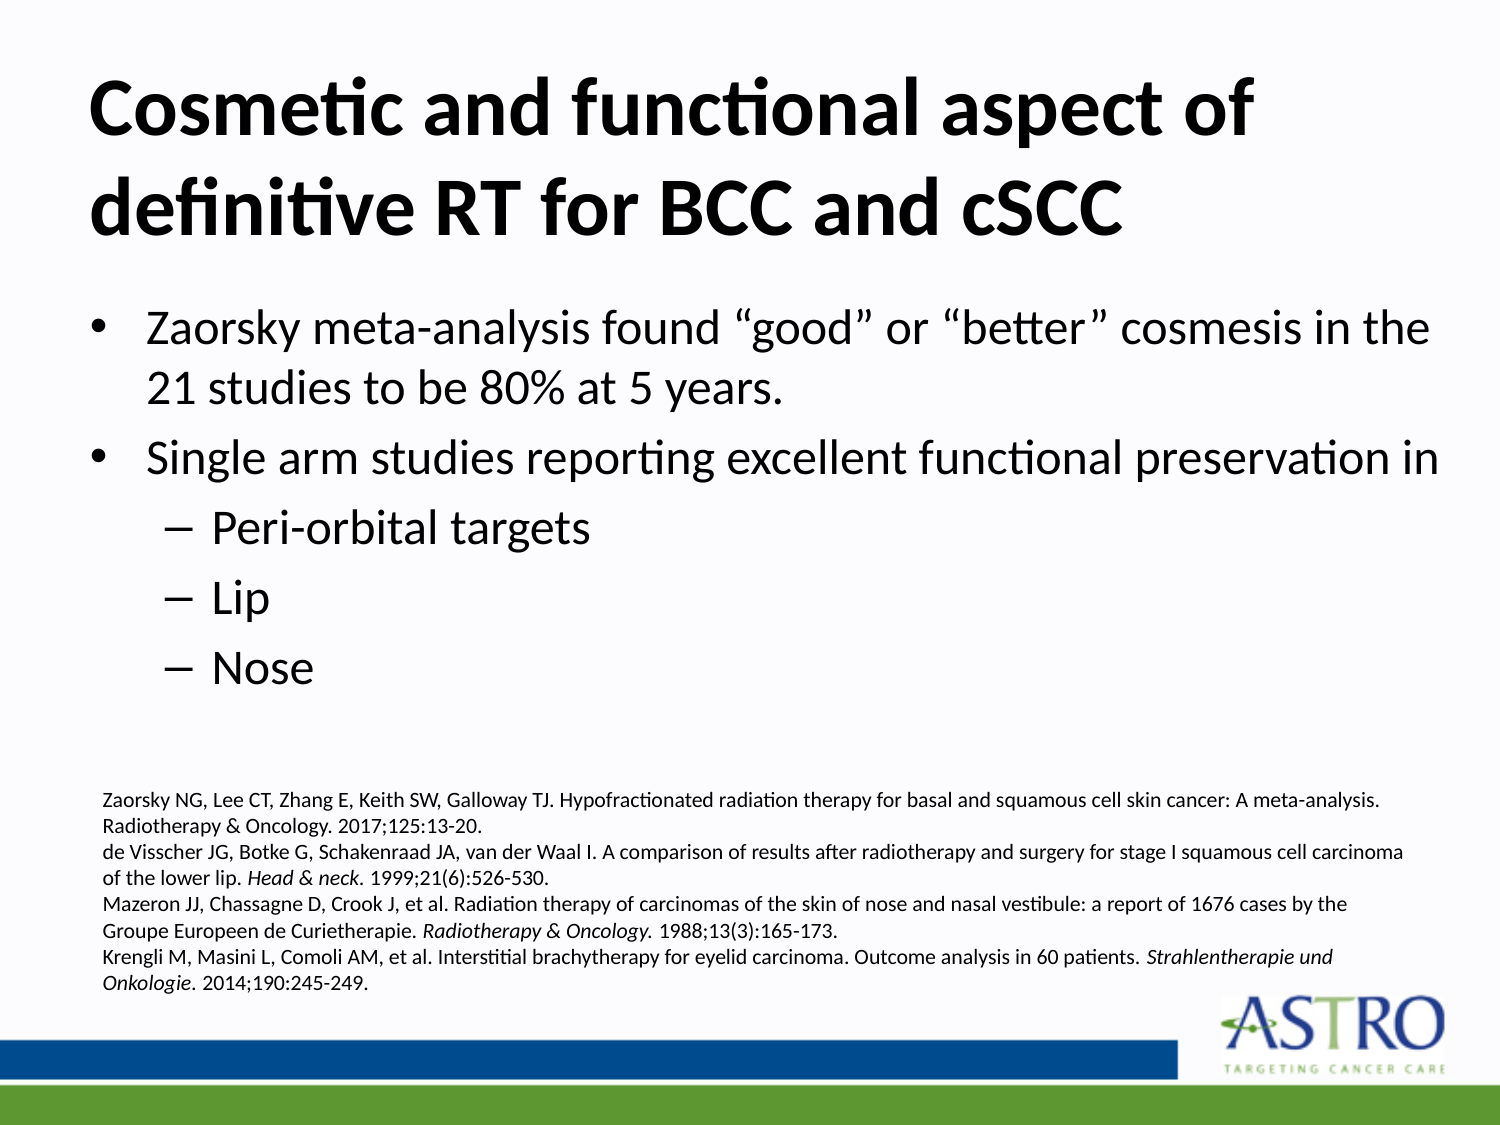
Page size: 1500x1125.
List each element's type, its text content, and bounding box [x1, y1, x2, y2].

picture [0, 0, 1500, 1125]
text_box Zaorsky NG, Lee CT, Zhang E, Keith SW, Galloway TJ. Hypofractionated radiation therapy for basal and squamous cell skin cancer: A meta-analysis. Radiotherapy & Oncology. 2017;125:13-20. de Visscher JG, Botke G, Schakenraad JA, van der Waal I. A comparison of results after radiotherapy and surgery for stage I squamous cell carcinoma of the lower lip. Head & neck. 1999;21(6):526-530. Mazeron JJ, Chassagne D, Crook J, et al. Radiation therapy of carcinomas of the skin of nose and nasal vestibule: a report of 1676 cases by the Groupe Europeen de Curietherapie. Radiotherapy & Oncology. 1988;13(3):165-173. Krengli M, Masini L, Comoli AM, et al. Interstitial brachytherapy for eyelid carcinoma. Outcome analysis in 60 patients. Strahlentherapie und Onkologie. 2014;190:245-249. [87, 777, 1425, 1029]
list Zaorsky meta-analysis found “good” or “better” cosmesis in the 21 studies to be 80% at 5 years. Single arm studies reporting excellent functional preservation in Peri-orbital targets Lip Nose [75, 287, 1463, 1030]
title Cosmetic and functional aspect of definitive RT for BCC and cSCC [75, 45, 1425, 233]
